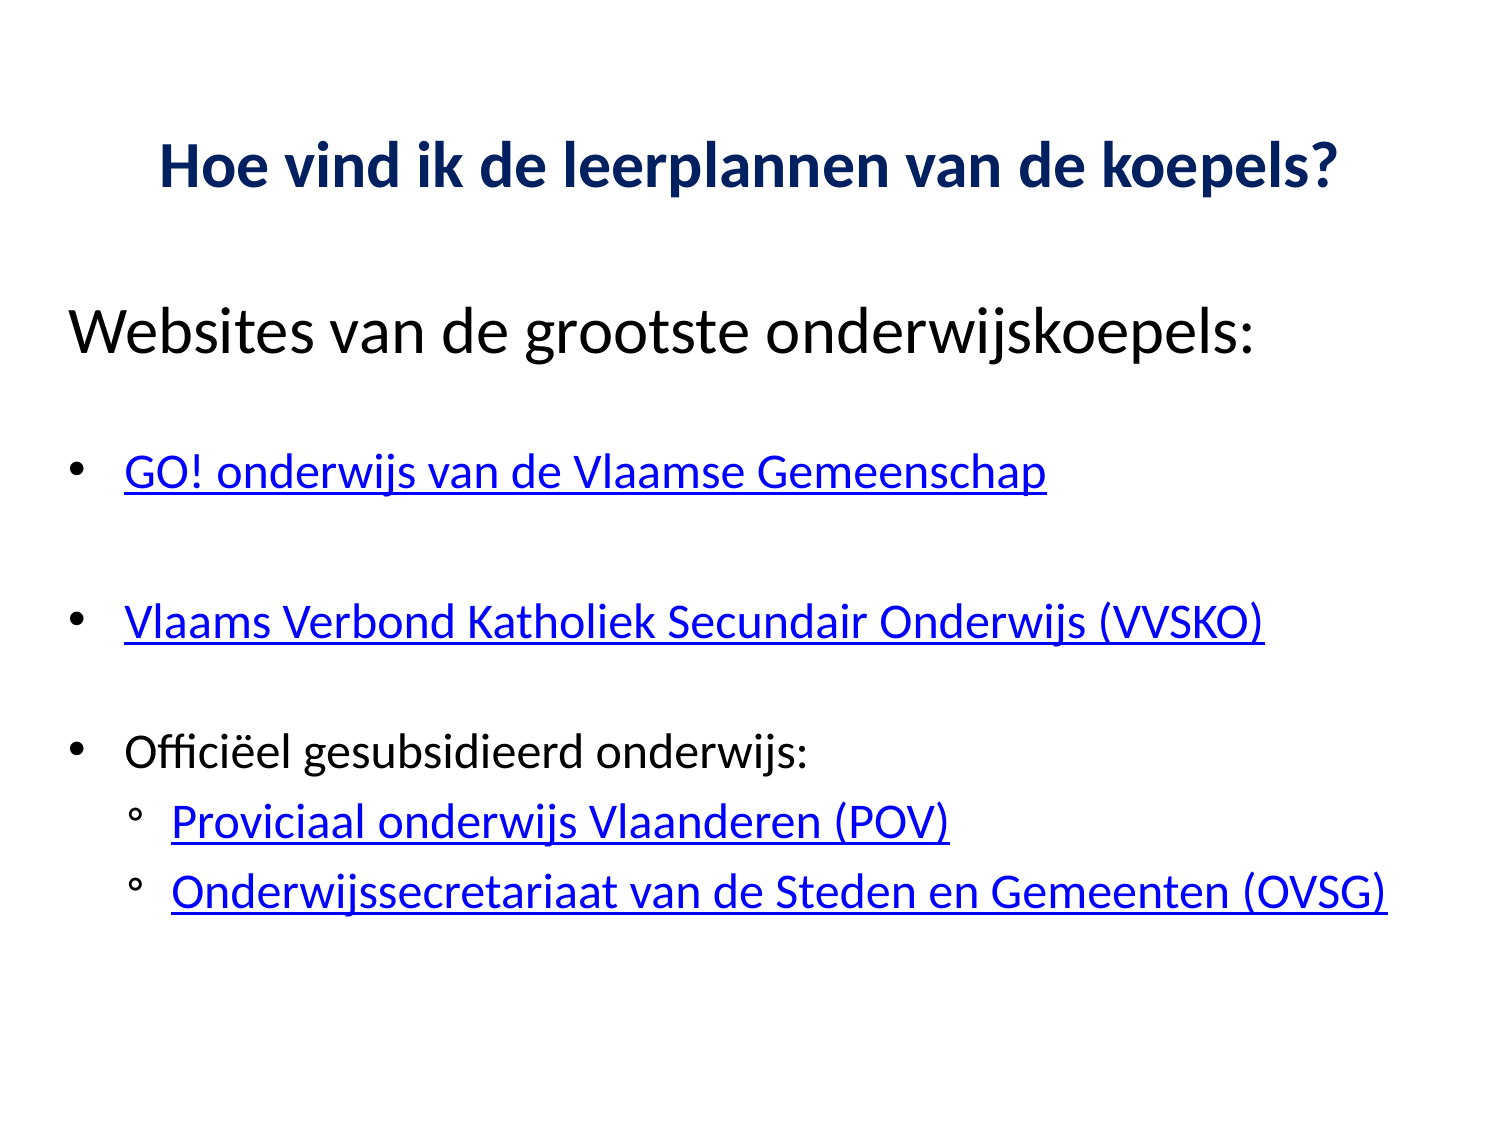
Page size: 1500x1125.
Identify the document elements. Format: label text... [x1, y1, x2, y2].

title Hoe vind ik de leerplannen van de koepels? [0, 90, 1500, 232]
list Websites van de grootste onderwijskoepels: GO! onderwijs van de Vlaamse Gemeenschap Vlaams Verbond Katholiek Secundair Onderwijs (VVSKO) Officiëel gesubsidieerd onderwijs: Proviciaal onderwijs Vlaanderen (POV) Onderwijssecretariaat van de Steden en Gemeenten (OVSG) [53, 278, 1412, 977]
